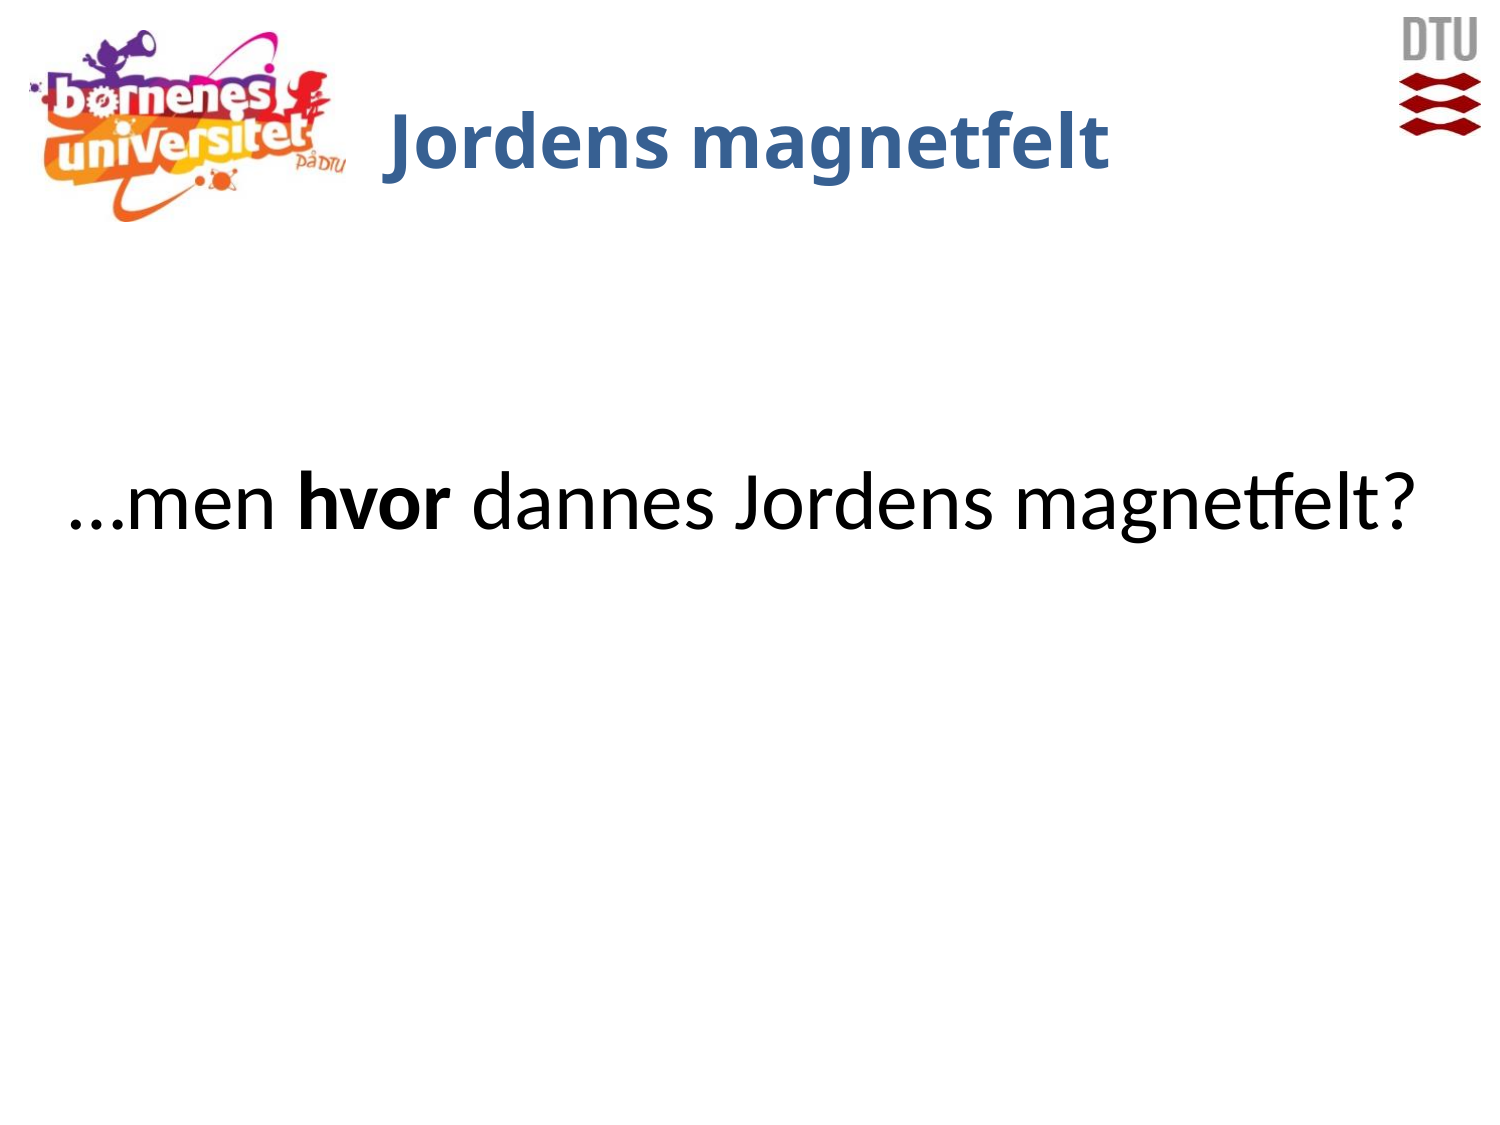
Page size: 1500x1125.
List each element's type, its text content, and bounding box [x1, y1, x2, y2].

title Jordens magnetfelt [75, 45, 1425, 233]
list …men hvor dannes Jordens magnetfelt? [53, 438, 1447, 687]
picture [1399, 17, 1481, 136]
picture [29, 30, 346, 222]
